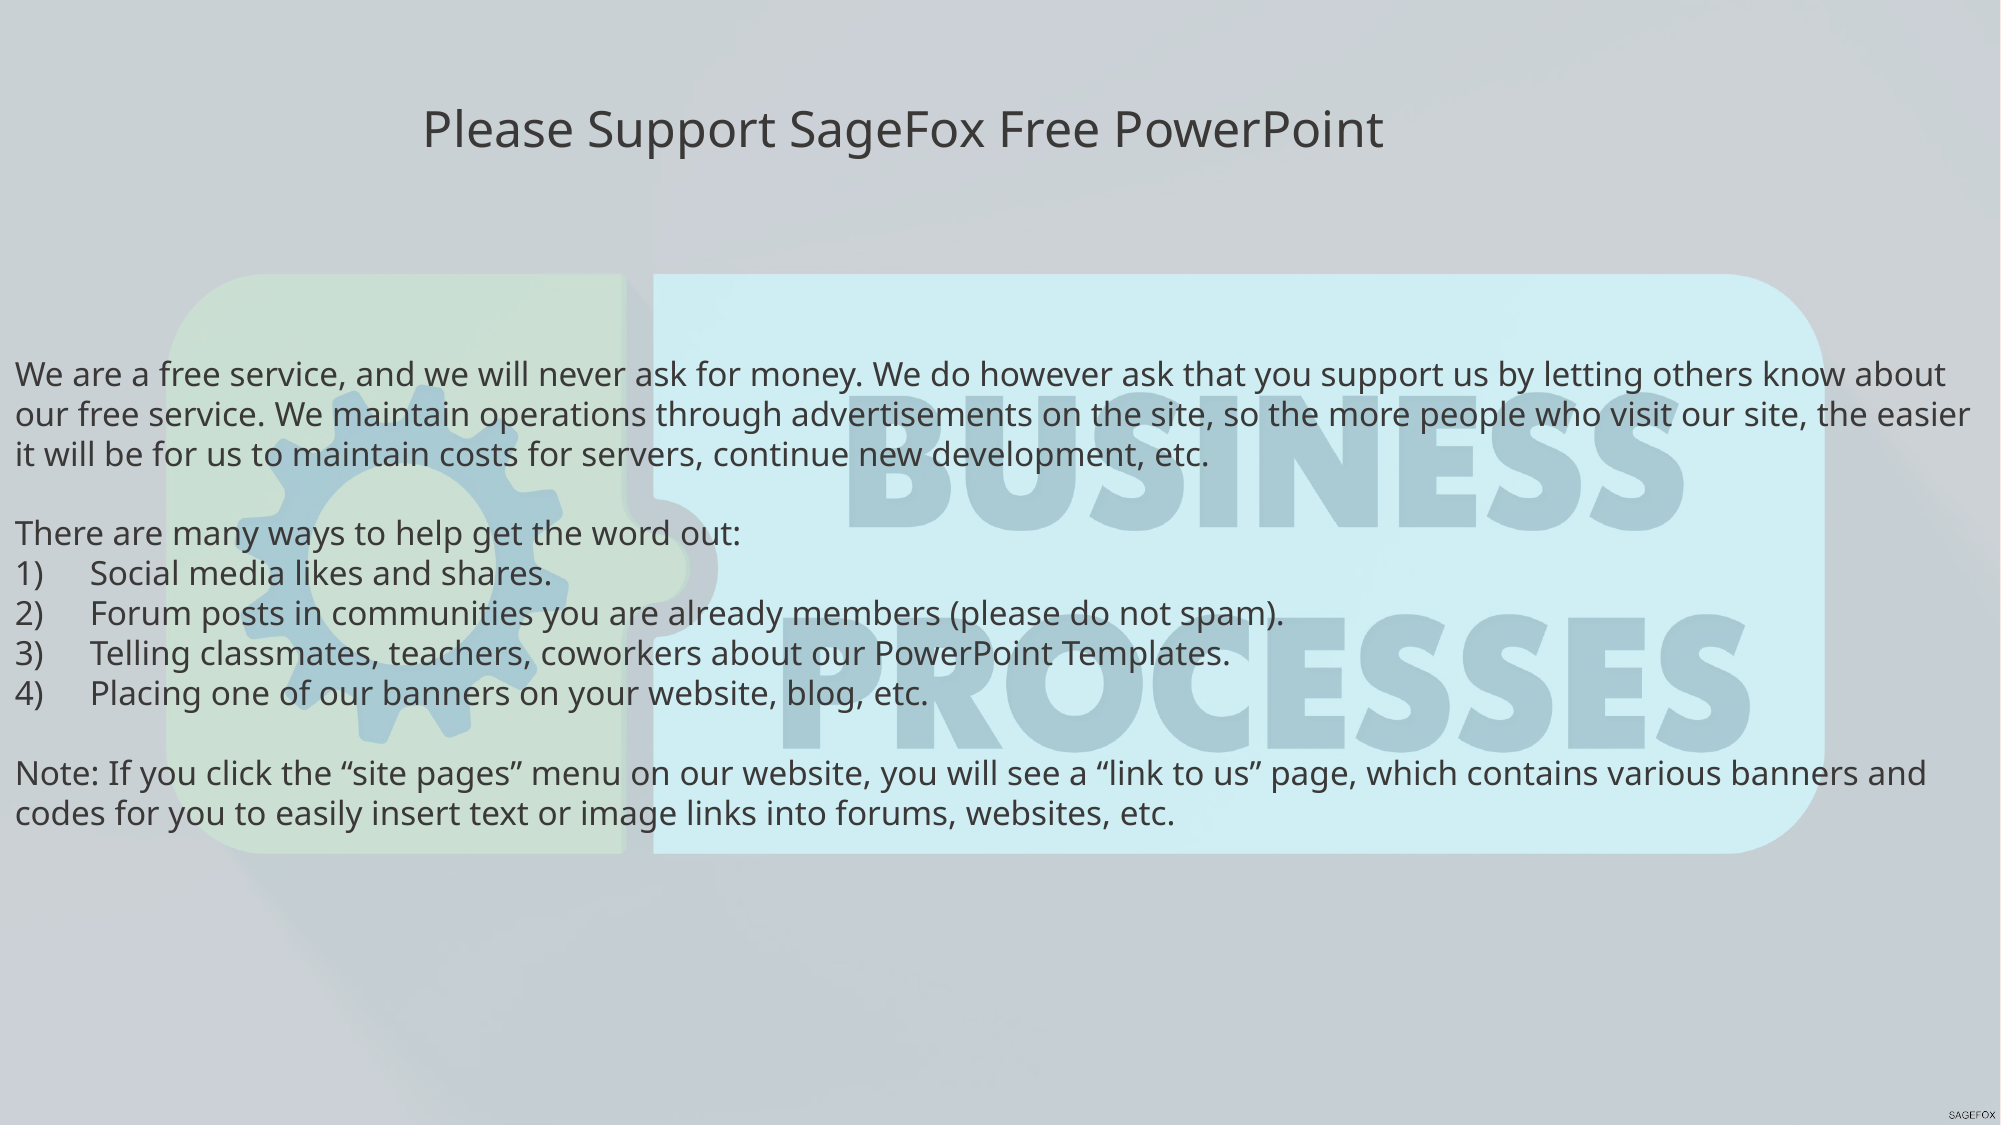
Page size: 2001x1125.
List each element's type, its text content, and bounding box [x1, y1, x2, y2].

text_box We are a free service, and we will never ask for money. We do however ask that you support us by letting others know about our free service. We maintain operations through advertisements on the site, so the more people who visit our site, the easier it will be for us to maintain costs for servers, continue new development, etc. There are many ways to help get the word out: Social media likes and shares. Forum posts in communities you are already members (please do not spam). Telling classmates, teachers, coworkers about our PowerPoint Templates. Placing one of our banners on your website, blog, etc. Note: If you click the “site pages” menu on our website, you will see a “link to us” page, which contains various banners and codes for you to easily insert text or image links into forums, websites, etc. [0, 0, 2000, 1125]
title Please Support SageFox Free PowerPoint [363, 72, 1444, 190]
